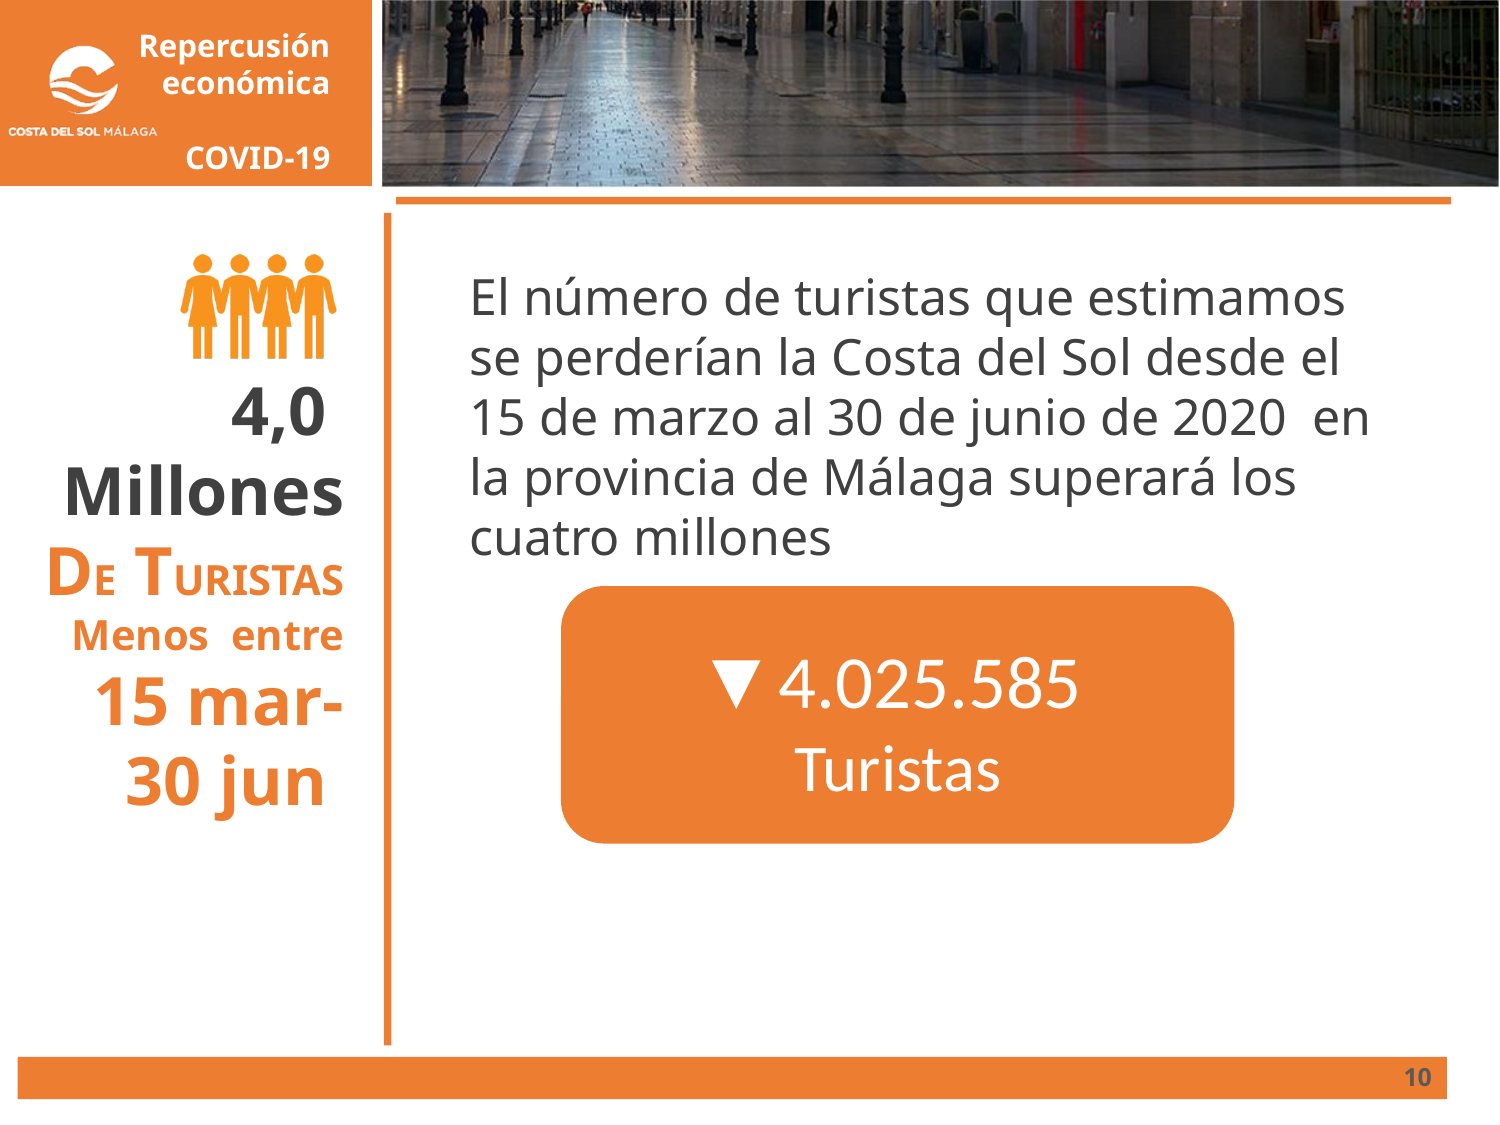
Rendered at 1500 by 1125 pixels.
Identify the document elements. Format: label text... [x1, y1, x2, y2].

picture [169, 217, 347, 395]
text_box 4,0 Millones DE TURISTAS Menos entre 15 mar- 30 jun [0, 361, 359, 877]
picture [381, 0, 1500, 188]
text_box El número de turistas que estimamos se perderían la Costa del Sol desde el 15 de marzo al 30 de junio de 2020 en la provincia de Málaga superará los cuatro millones [454, 257, 1412, 573]
text_box ▼4.025.585 Turistas [559, 584, 1236, 845]
picture [5, 42, 160, 139]
